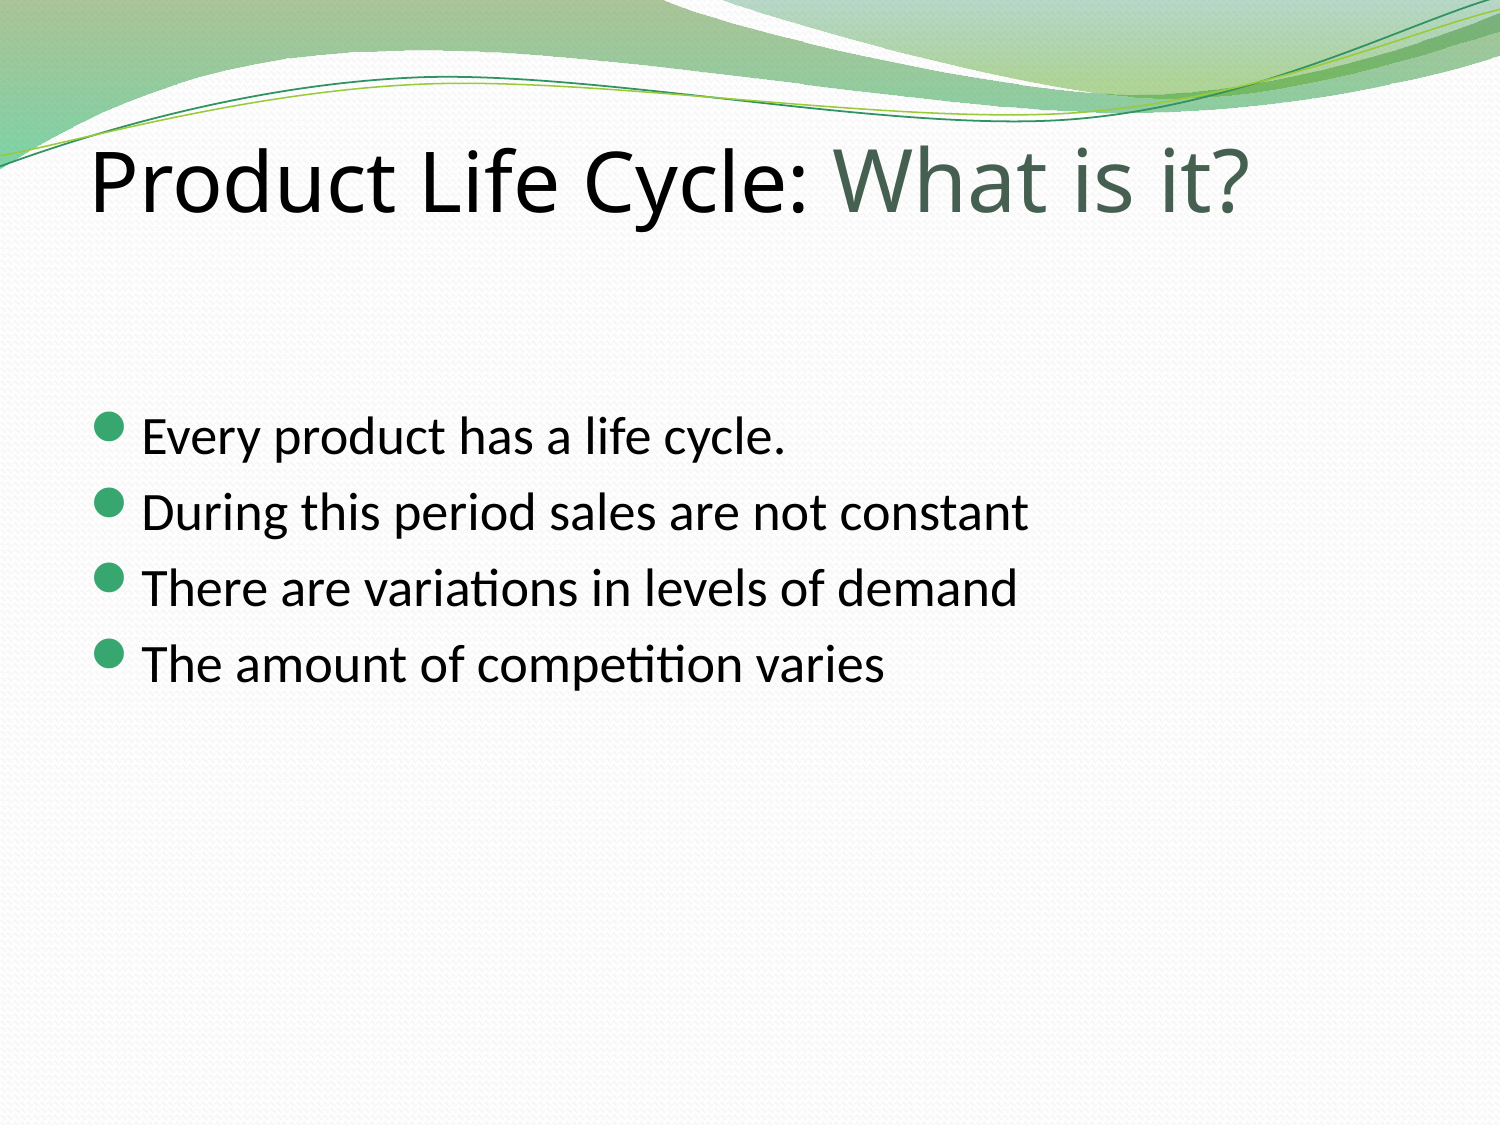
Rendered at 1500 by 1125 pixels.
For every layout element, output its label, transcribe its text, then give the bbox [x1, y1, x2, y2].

list Every product has a life cycle. During this period sales are not constant There are variations in levels of demand The amount of competition varies [75, 317, 1425, 1038]
title Product Life Cycle: What is it? [88, 42, 1439, 231]
